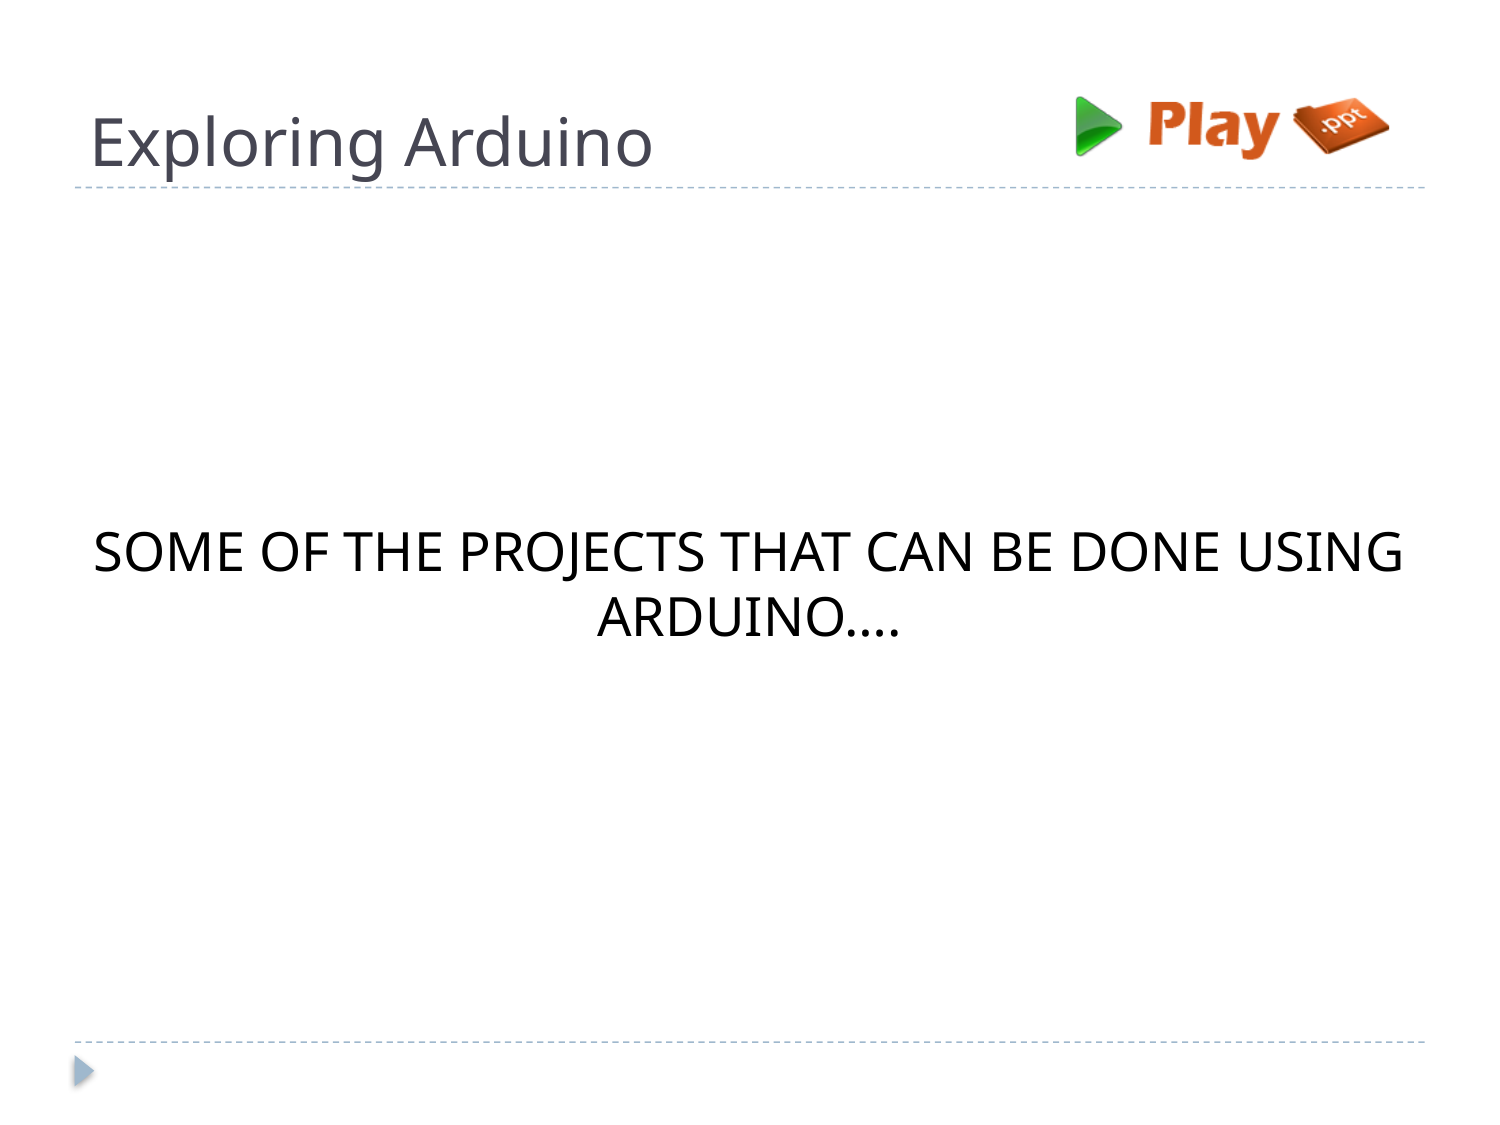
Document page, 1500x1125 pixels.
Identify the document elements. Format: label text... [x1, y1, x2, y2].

picture [1049, 84, 1415, 167]
title Exploring Arduino [75, 24, 1425, 188]
list SOME OF THE PROJECTS THAT CAN BE DONE USING ARDUINO…. [75, 200, 1425, 1010]
